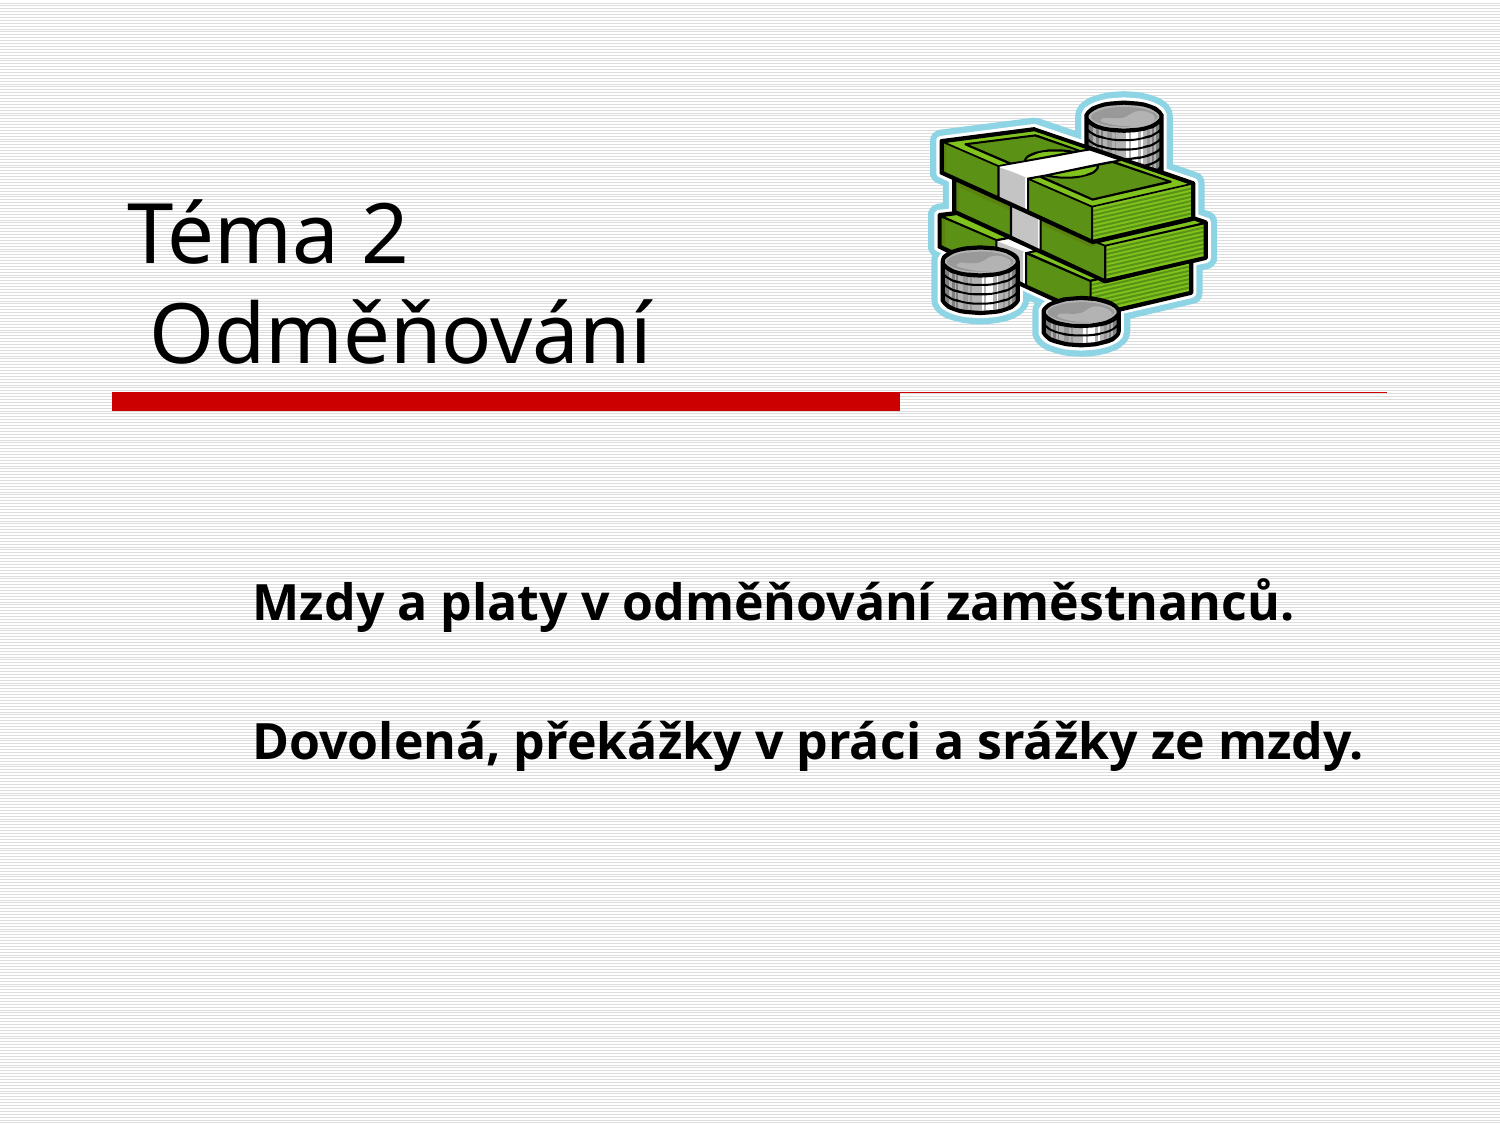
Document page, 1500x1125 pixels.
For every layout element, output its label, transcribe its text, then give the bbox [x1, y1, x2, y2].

subtitle Mzdy a platy v odměňování zaměstnanců. Dovolená, překážky v práci a srážky ze mzdy. [237, 562, 1388, 825]
picture [926, 89, 1219, 359]
title Téma 2 Odměňování [112, 162, 1388, 388]
